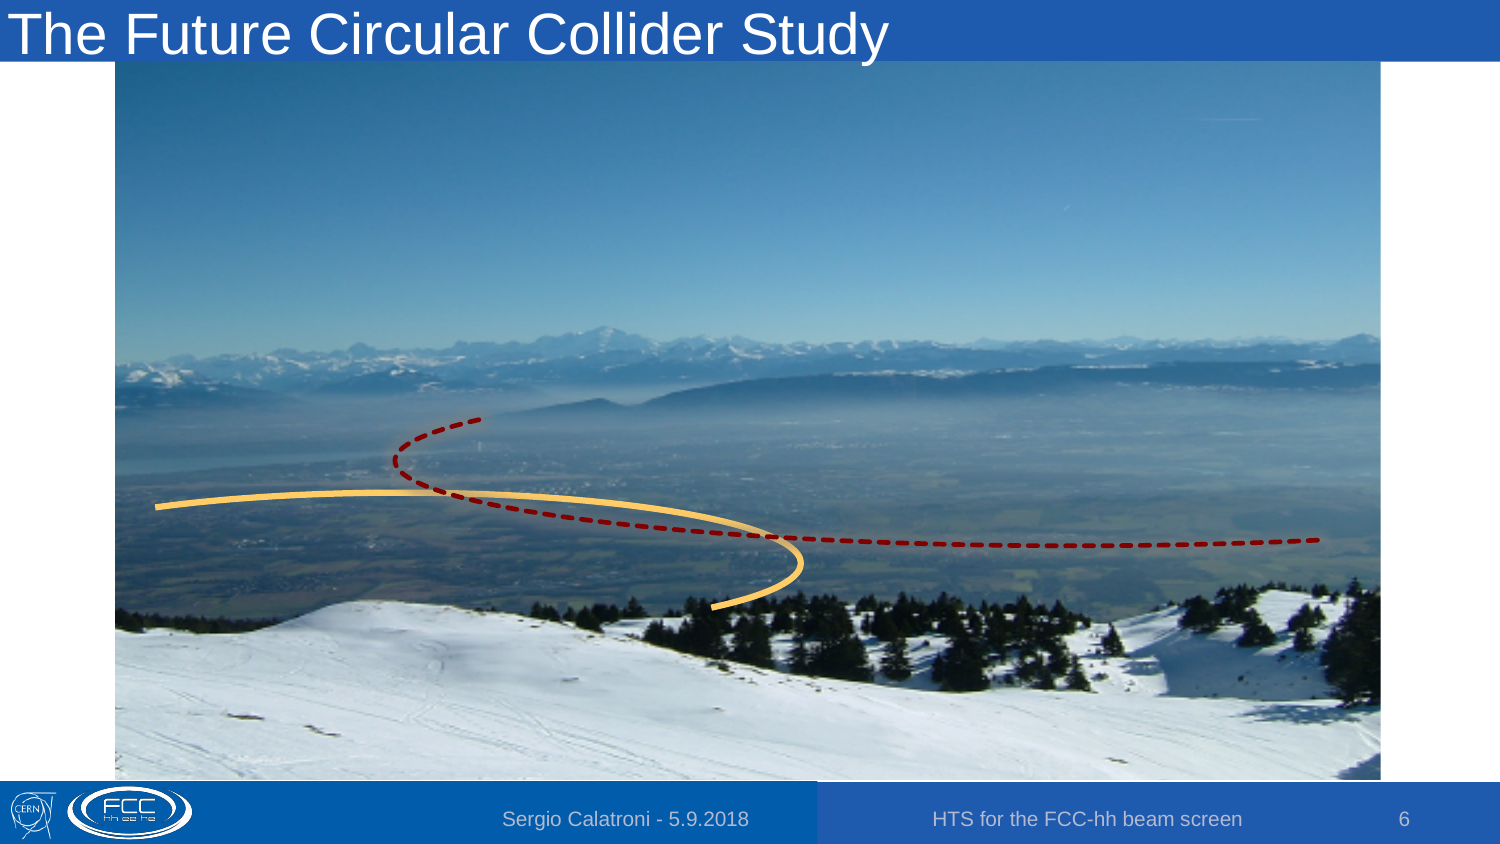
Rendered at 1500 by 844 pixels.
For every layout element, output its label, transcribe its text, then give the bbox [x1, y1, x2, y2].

text_box [0, 52, 1500, 56]
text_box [0, 61, 1500, 781]
picture [64, 789, 195, 841]
footer HTS for the FCC-hh beam screen [850, 795, 1326, 841]
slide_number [487, 795, 838, 841]
title The Future Circular Collider Study [0, 0, 1500, 53]
slide_number 6 [1342, 795, 1425, 841]
